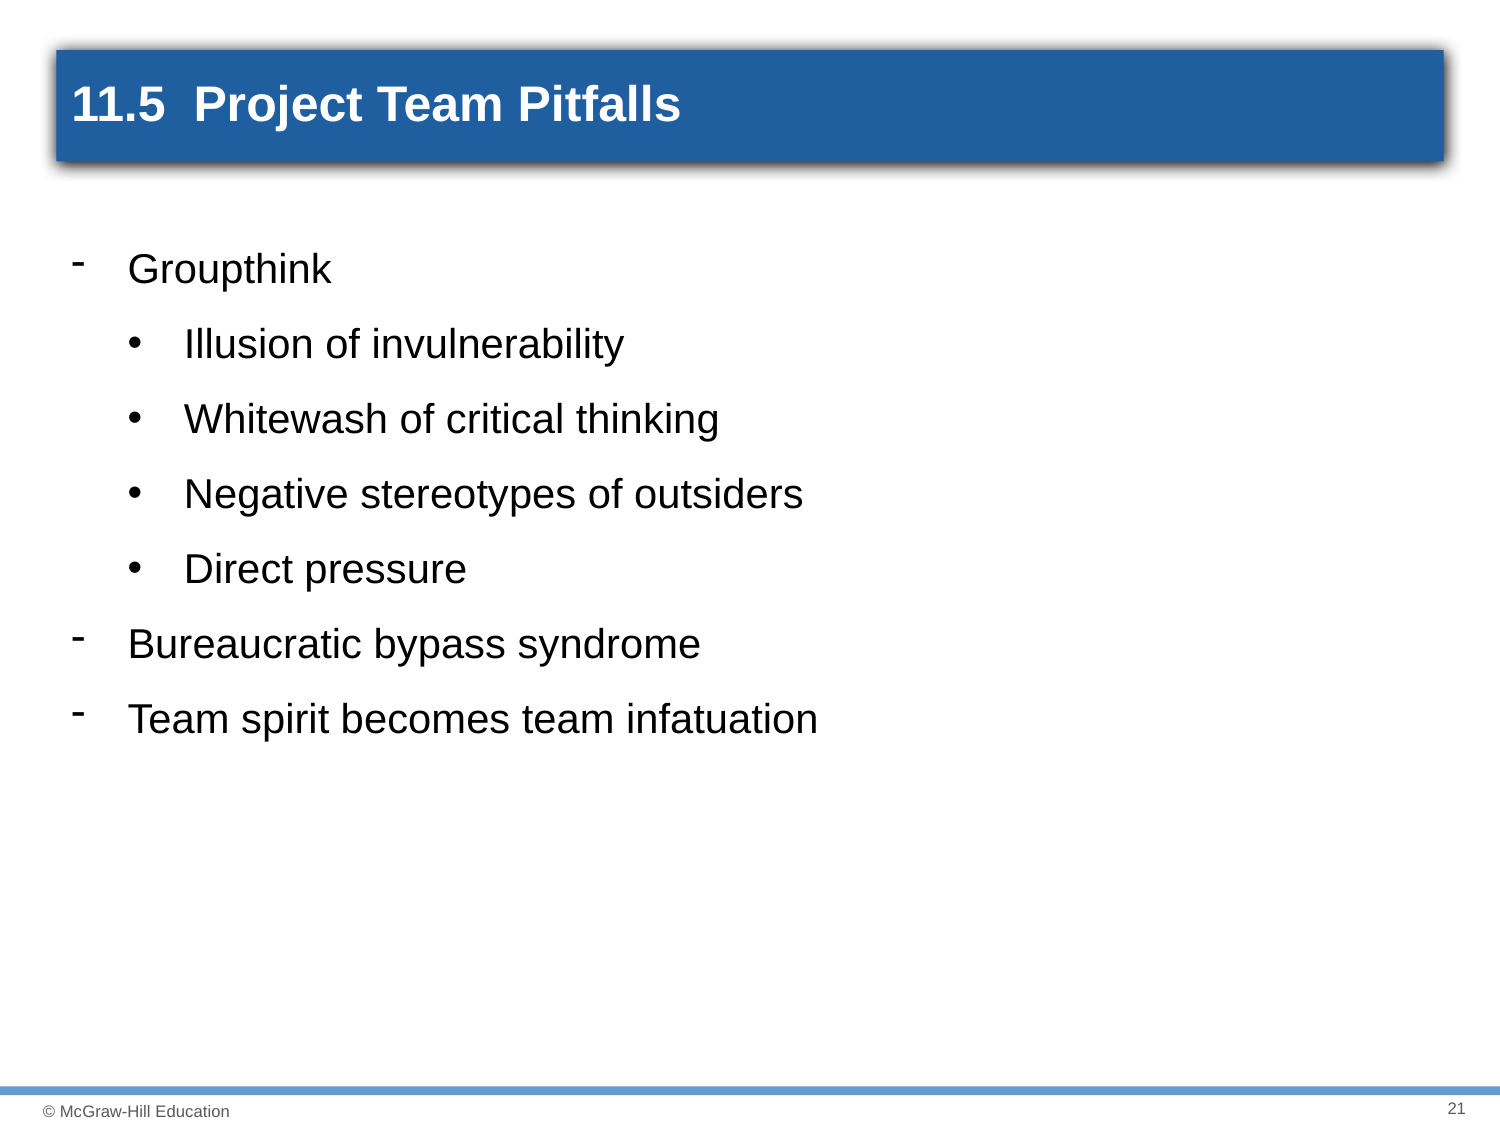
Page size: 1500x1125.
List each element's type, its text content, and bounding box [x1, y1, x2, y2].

slide_number 21 [1415, 1094, 1474, 1122]
title 11.5 Project Team Pitfalls [56, 50, 1444, 162]
list Groupthink Illusion of invulnerability Whitewash of critical thinking Negative stereotypes of outsiders Direct pressure Bureaucratic bypass syndrome Team spirit becomes team infatuation [56, 209, 1444, 1025]
